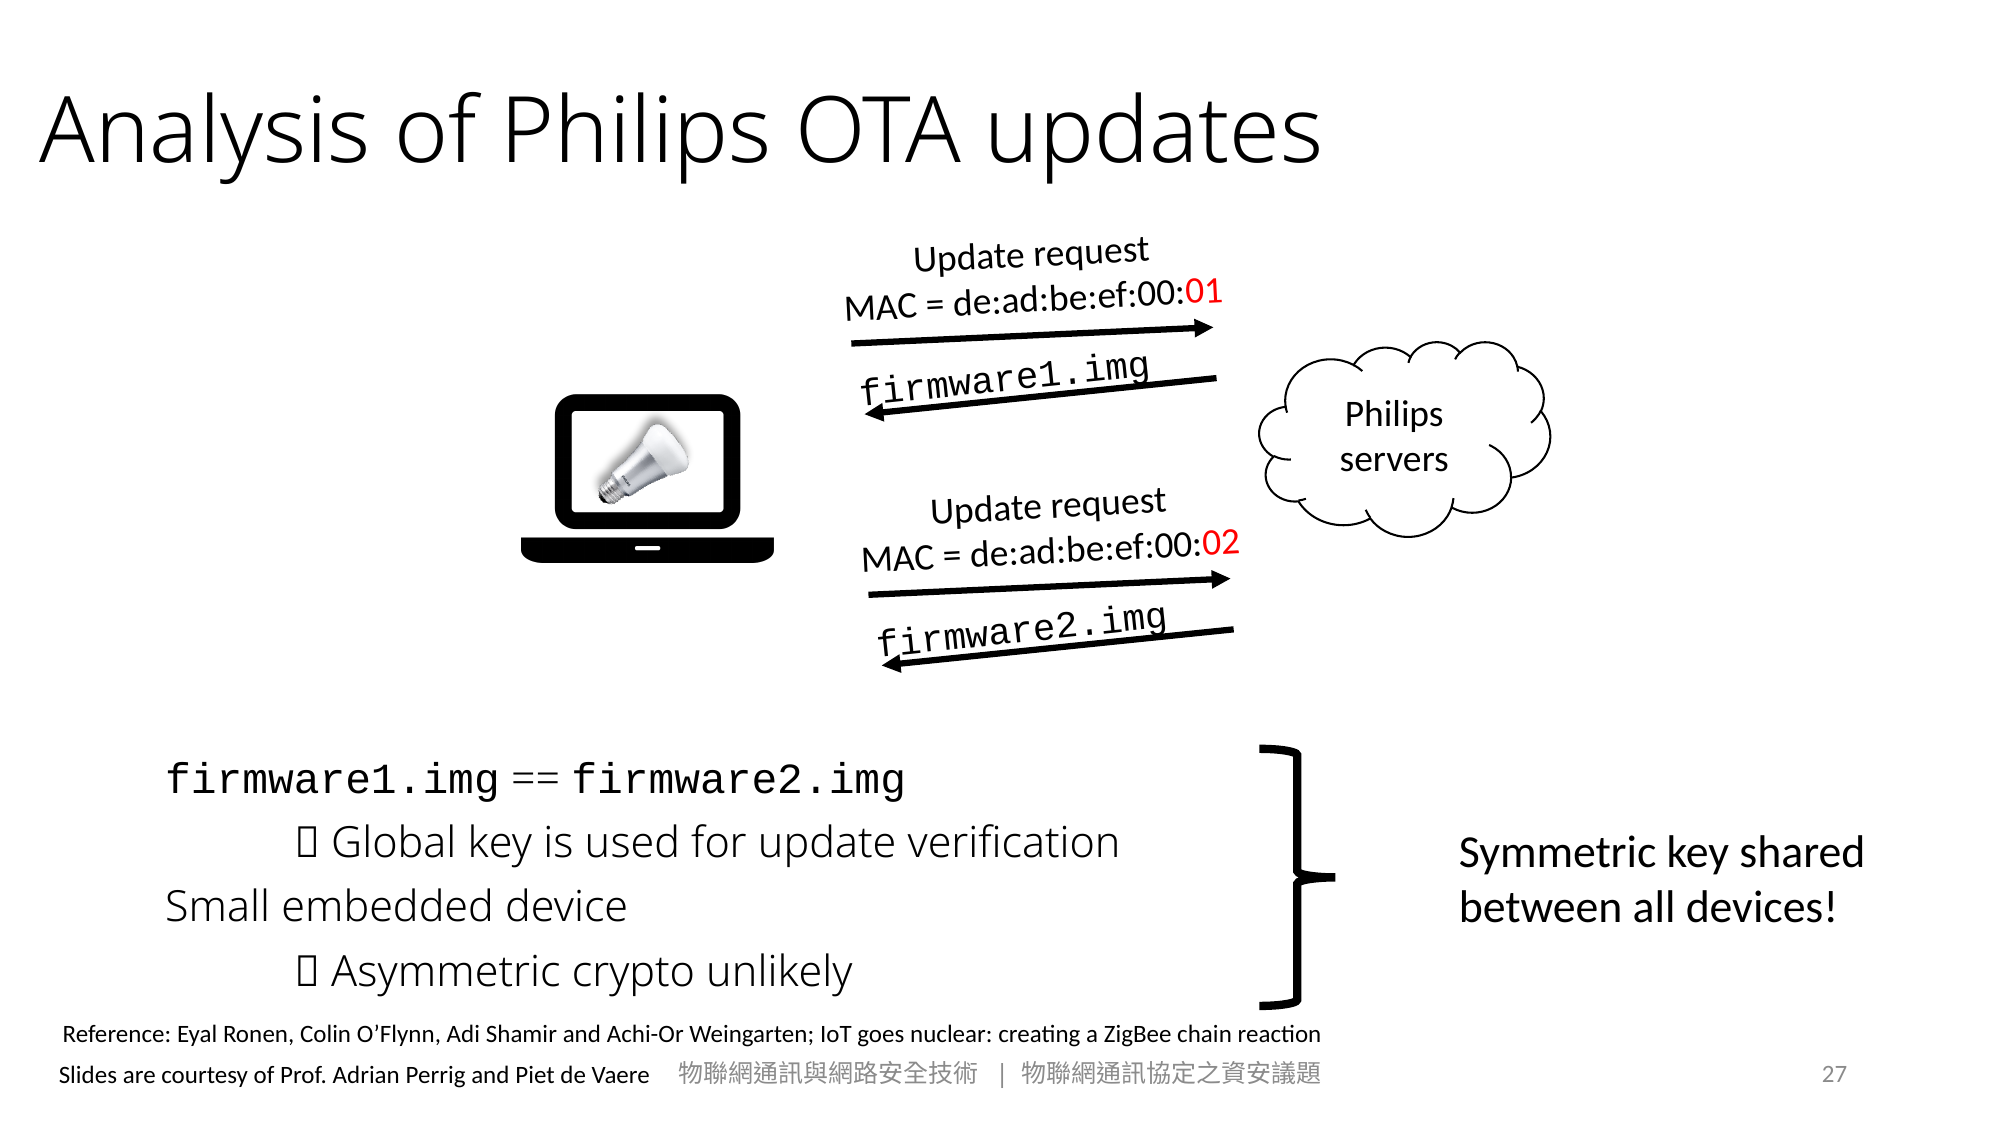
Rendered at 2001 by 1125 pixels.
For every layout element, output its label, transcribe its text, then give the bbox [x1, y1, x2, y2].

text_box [864, 378, 1217, 415]
text_box Update request MAC = de:ad:be:ef:00:02 [842, 462, 1257, 589]
text_box Update request MAC = de:ad:be:ef:00:01 [825, 211, 1240, 338]
text_box Reference: Eyal Ronen, Colin O’Flynn, Adi Shamir and Achi-Or Weingarten; IoT goes nuclear: creating a ZigBee chain reaction [47, 1010, 1340, 1056]
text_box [868, 578, 1231, 595]
slide_number 27 [1412, 1042, 1863, 1103]
text_box Philips servers [1258, 341, 1552, 538]
list firmware1.img == firmware2.img  Global key is used for update verification Small embedded device  Asymmetric crypto unlikely [150, 748, 1234, 1006]
text_box firmware2.img [858, 595, 1184, 674]
text_box Slides are courtesy of Prof. Adrian Perrig and Piet de Vaere [43, 1051, 699, 1097]
text_box firmware1.img [841, 344, 1167, 423]
title Analysis of Philips OTA updates [24, 24, 1750, 242]
text_box Symmetric key shared between all devices! [1444, 814, 1881, 939]
footer 物聯網通訊與網路安全技術 | 物聯網通訊協定之資安議題 [662, 1056, 1338, 1103]
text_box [881, 629, 1234, 666]
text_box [851, 327, 1214, 344]
text_box [1259, 748, 1336, 1007]
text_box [521, 352, 774, 605]
